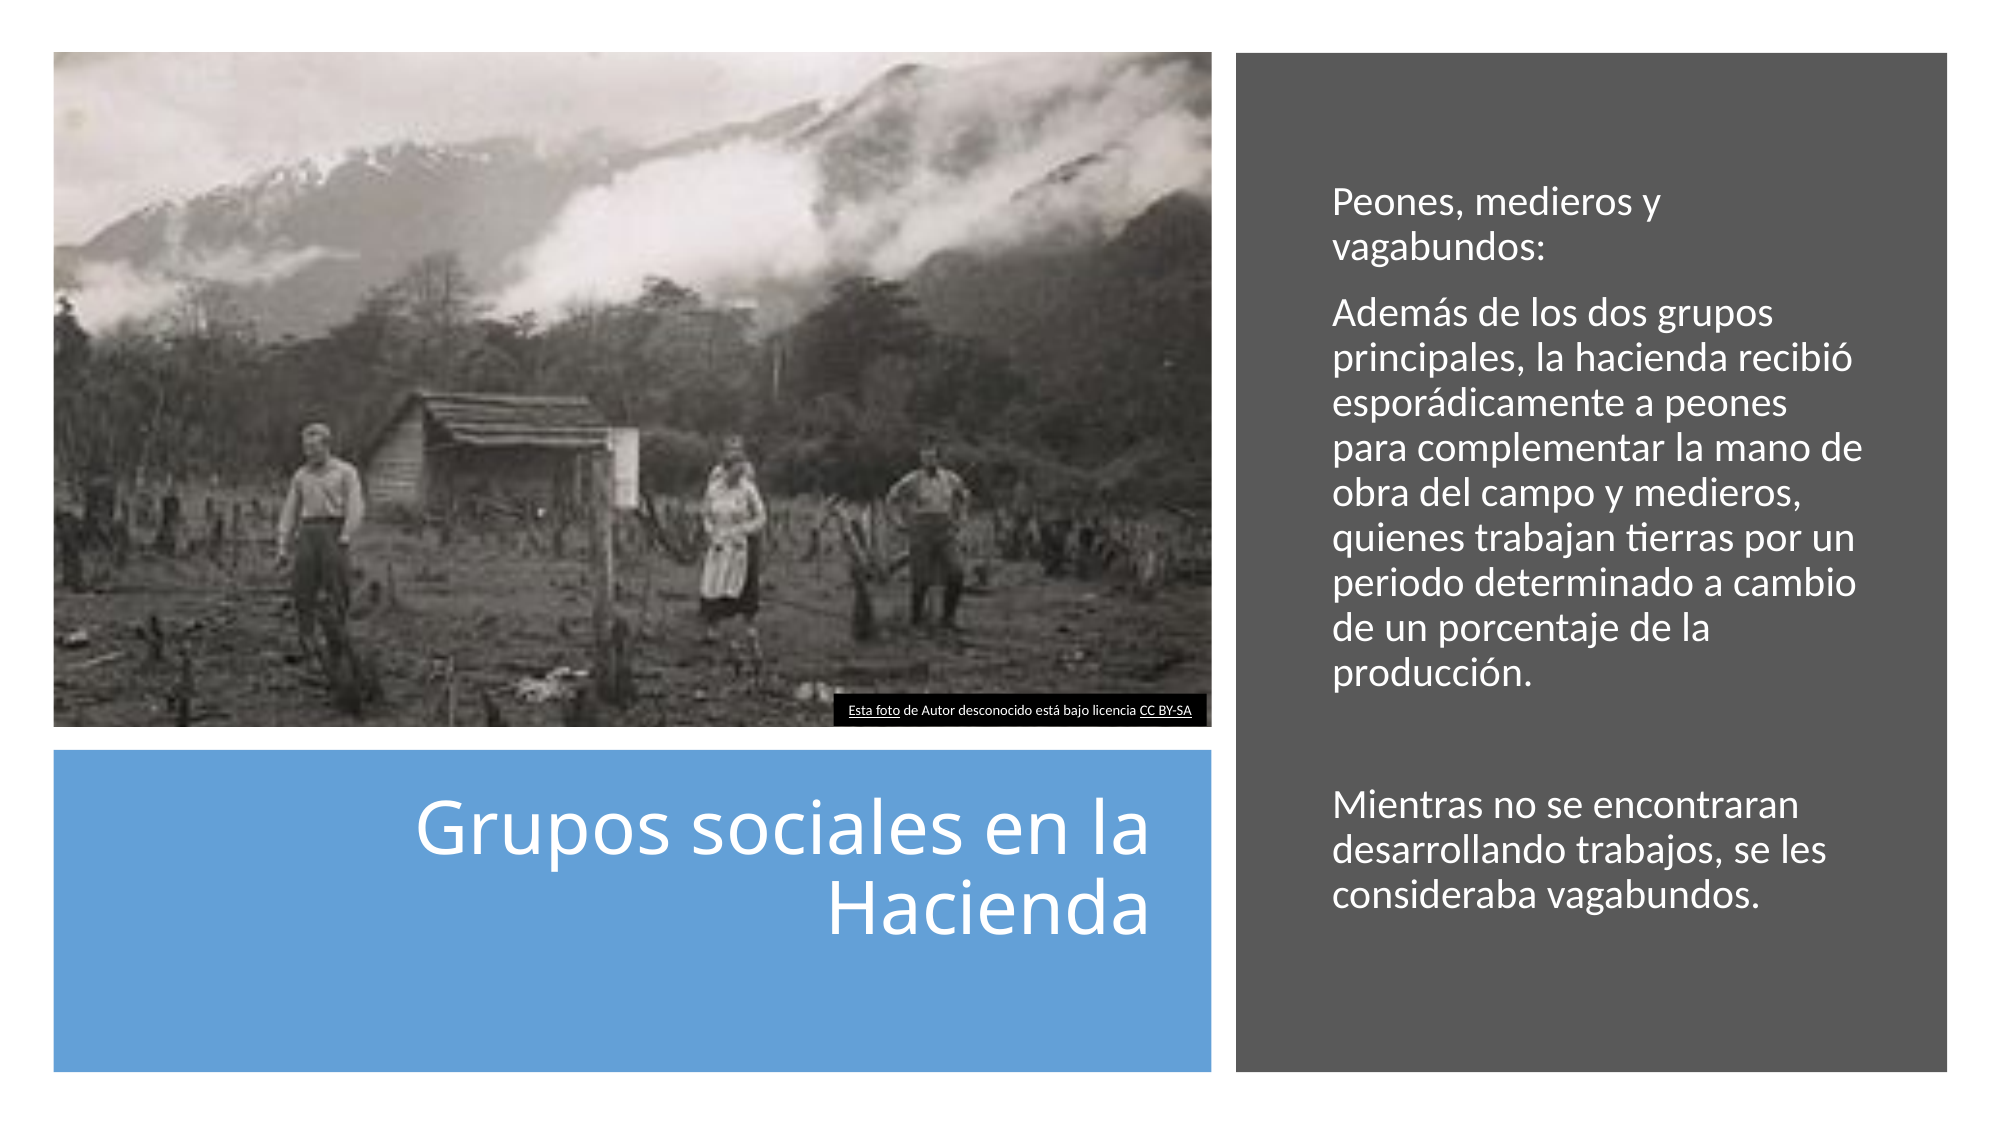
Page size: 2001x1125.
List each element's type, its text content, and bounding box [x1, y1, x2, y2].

title Grupos sociales en la Hacienda [85, 782, 1168, 1049]
text_box [1235, 52, 1948, 1073]
picture [53, 52, 1212, 727]
list Peones, medieros y vagabundos: Además de los dos grupos principales, la hacienda recibió esporádicamente a peones para complementar la mano de obra del campo y medieros, quienes trabajan tierras por un periodo determinado a cambio de un porcentaje de la producción. Mientras no se encontraran desarrollando trabajos, se les consideraba vagabundos. [1317, 150, 1879, 947]
text_box [53, 749, 1212, 1073]
